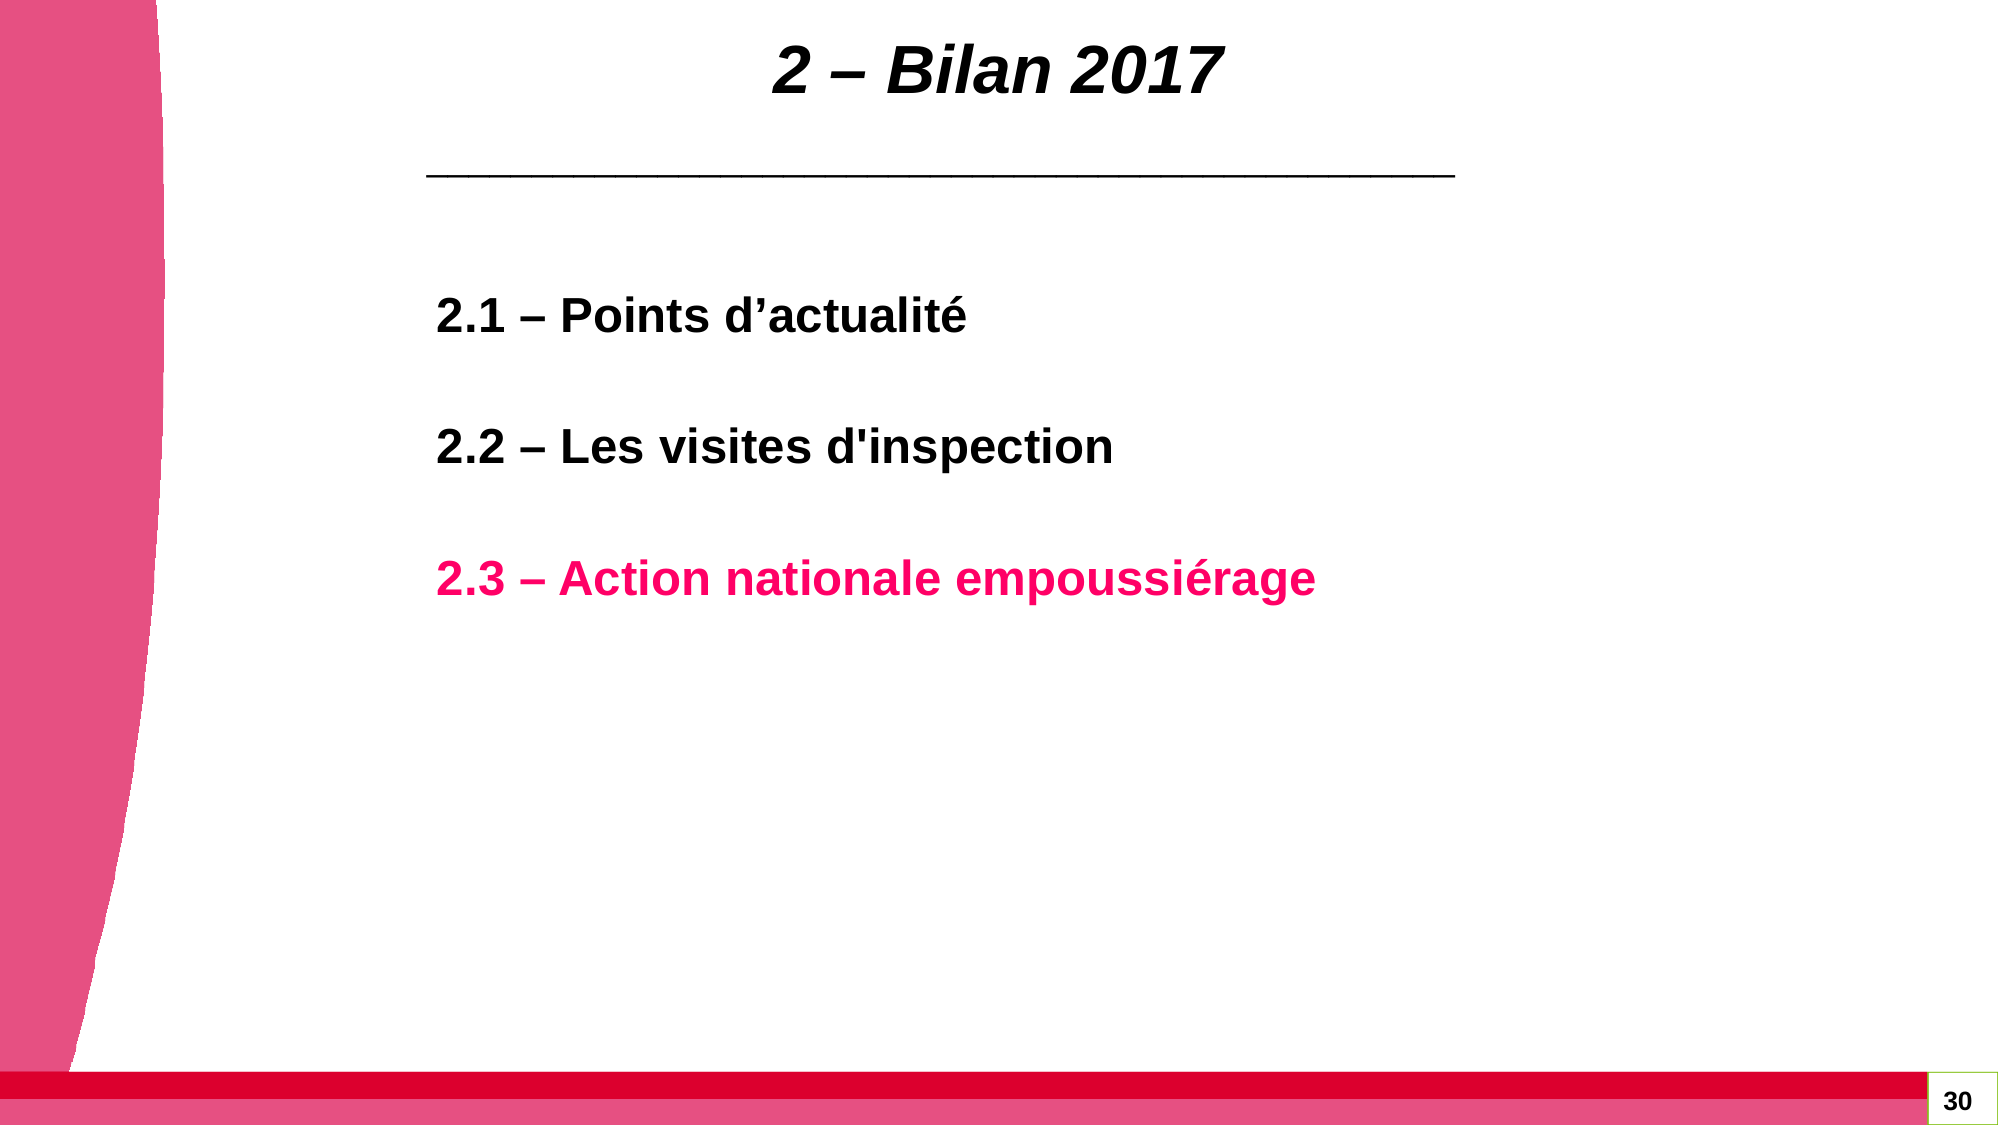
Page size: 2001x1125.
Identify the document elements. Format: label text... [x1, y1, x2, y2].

list _________________________________________________ [410, 133, 1569, 193]
title 2 – Bilan 2017 [357, 25, 1640, 270]
slide_number 30 [1788, 1084, 1973, 1125]
picture [0, 0, 1998, 1125]
text_box 2.1 – Points d’actualité 2.2 – Les visites d'inspection 2.3 – Action nationale empoussiérage [436, 284, 1590, 831]
